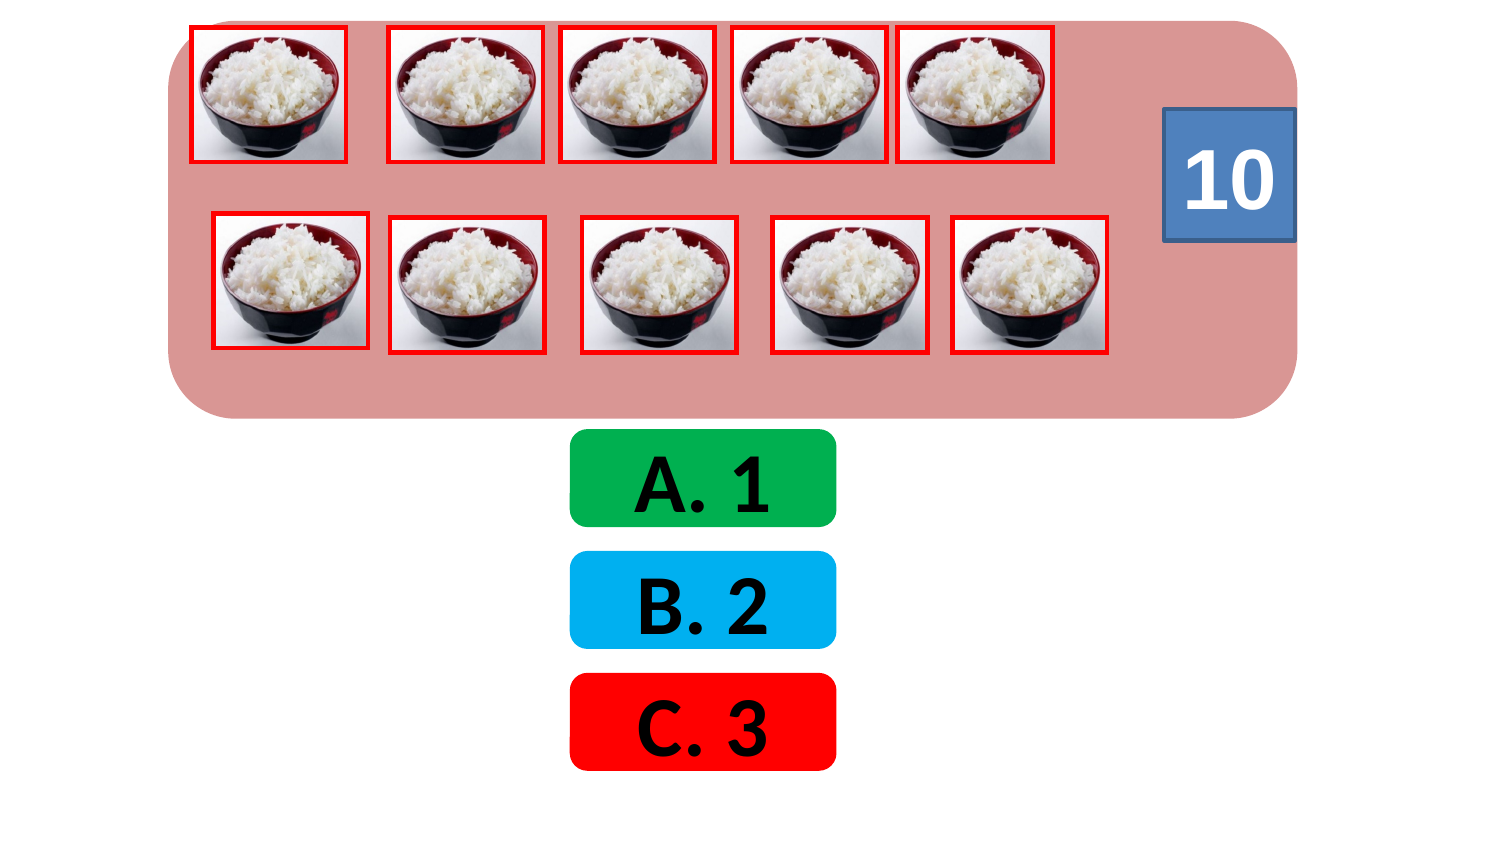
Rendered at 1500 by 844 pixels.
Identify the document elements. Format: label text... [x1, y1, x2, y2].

picture [562, 29, 713, 161]
text_box C. 3 [569, 672, 837, 771]
text_box 10 [1162, 107, 1297, 243]
text_box A. 1 [569, 429, 837, 528]
picture [734, 29, 885, 161]
picture [774, 219, 926, 351]
picture [391, 219, 543, 351]
picture [584, 219, 735, 351]
picture [390, 29, 541, 161]
text_box B. 2 [569, 550, 837, 649]
picture [954, 219, 1105, 351]
picture [899, 29, 1051, 161]
picture [215, 215, 366, 346]
text_box [168, 20, 1298, 419]
picture [193, 29, 344, 161]
